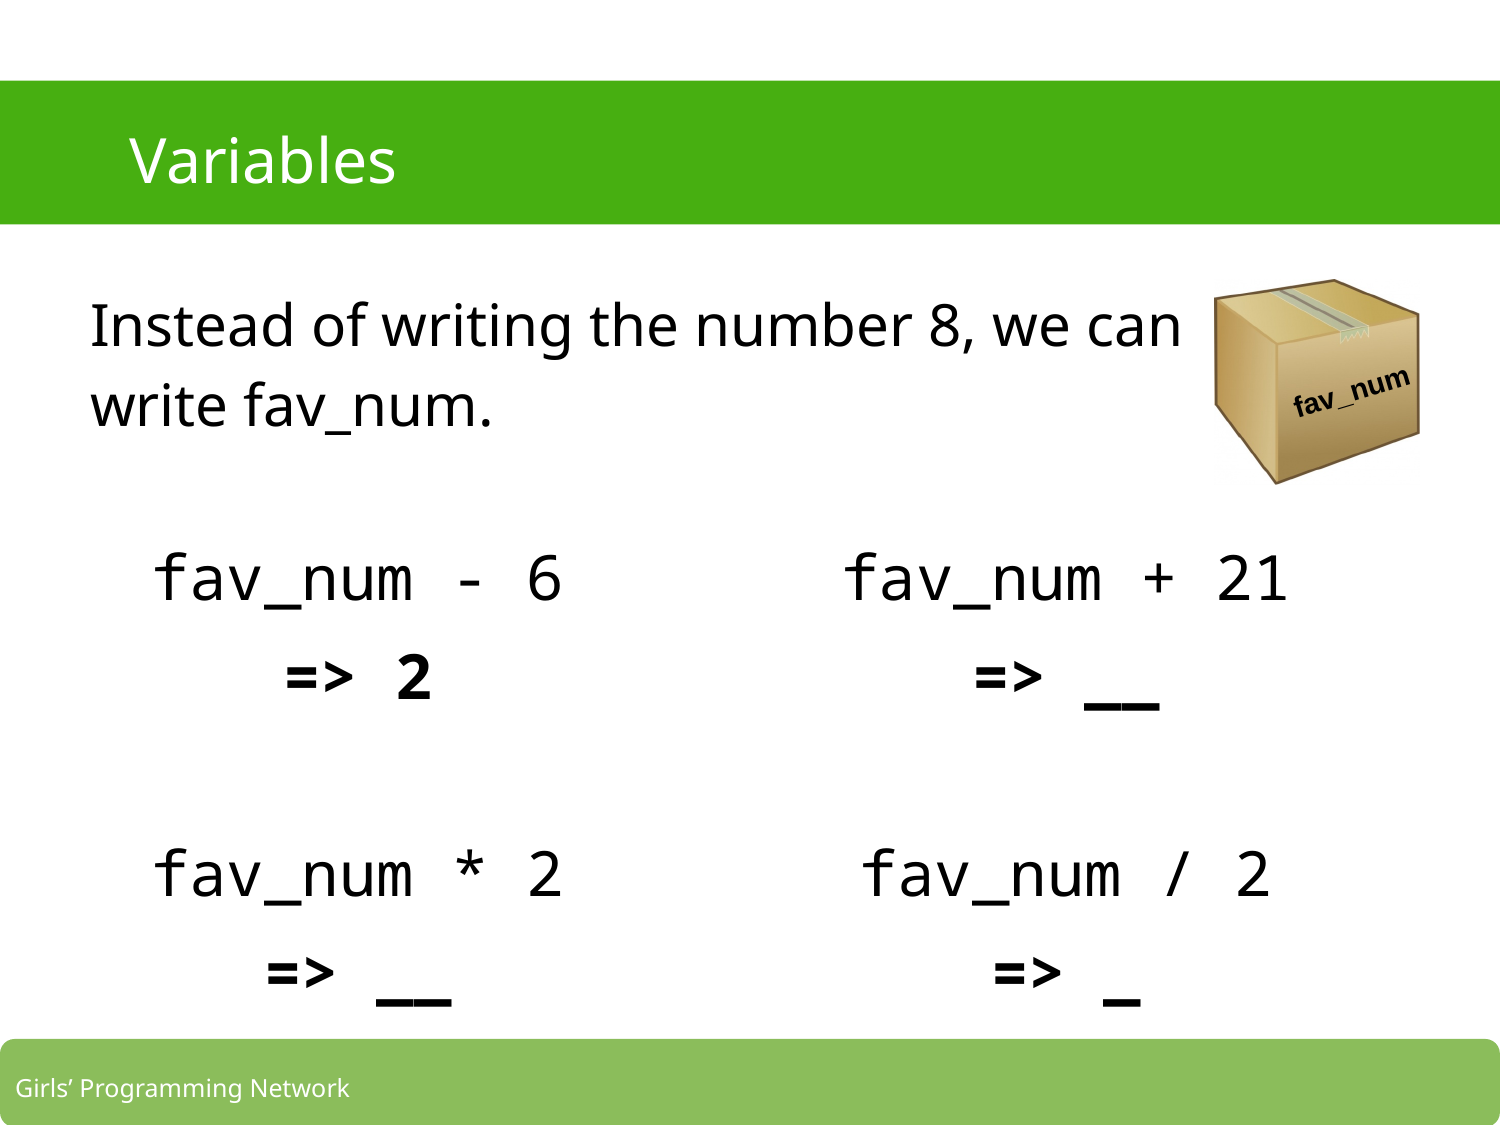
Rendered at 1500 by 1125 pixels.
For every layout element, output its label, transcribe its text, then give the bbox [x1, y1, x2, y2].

title Variables [114, 86, 1465, 231]
text_box fav_num - 6 => 2 fav_num * 2 => __ [74, 521, 642, 1014]
text_box fav_num + 21 => __ fav_num / 2 => _ [765, 521, 1367, 1014]
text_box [1214, 279, 1449, 486]
list Instead of writing the number 8, we can write fav_num. [75, 262, 1238, 1078]
